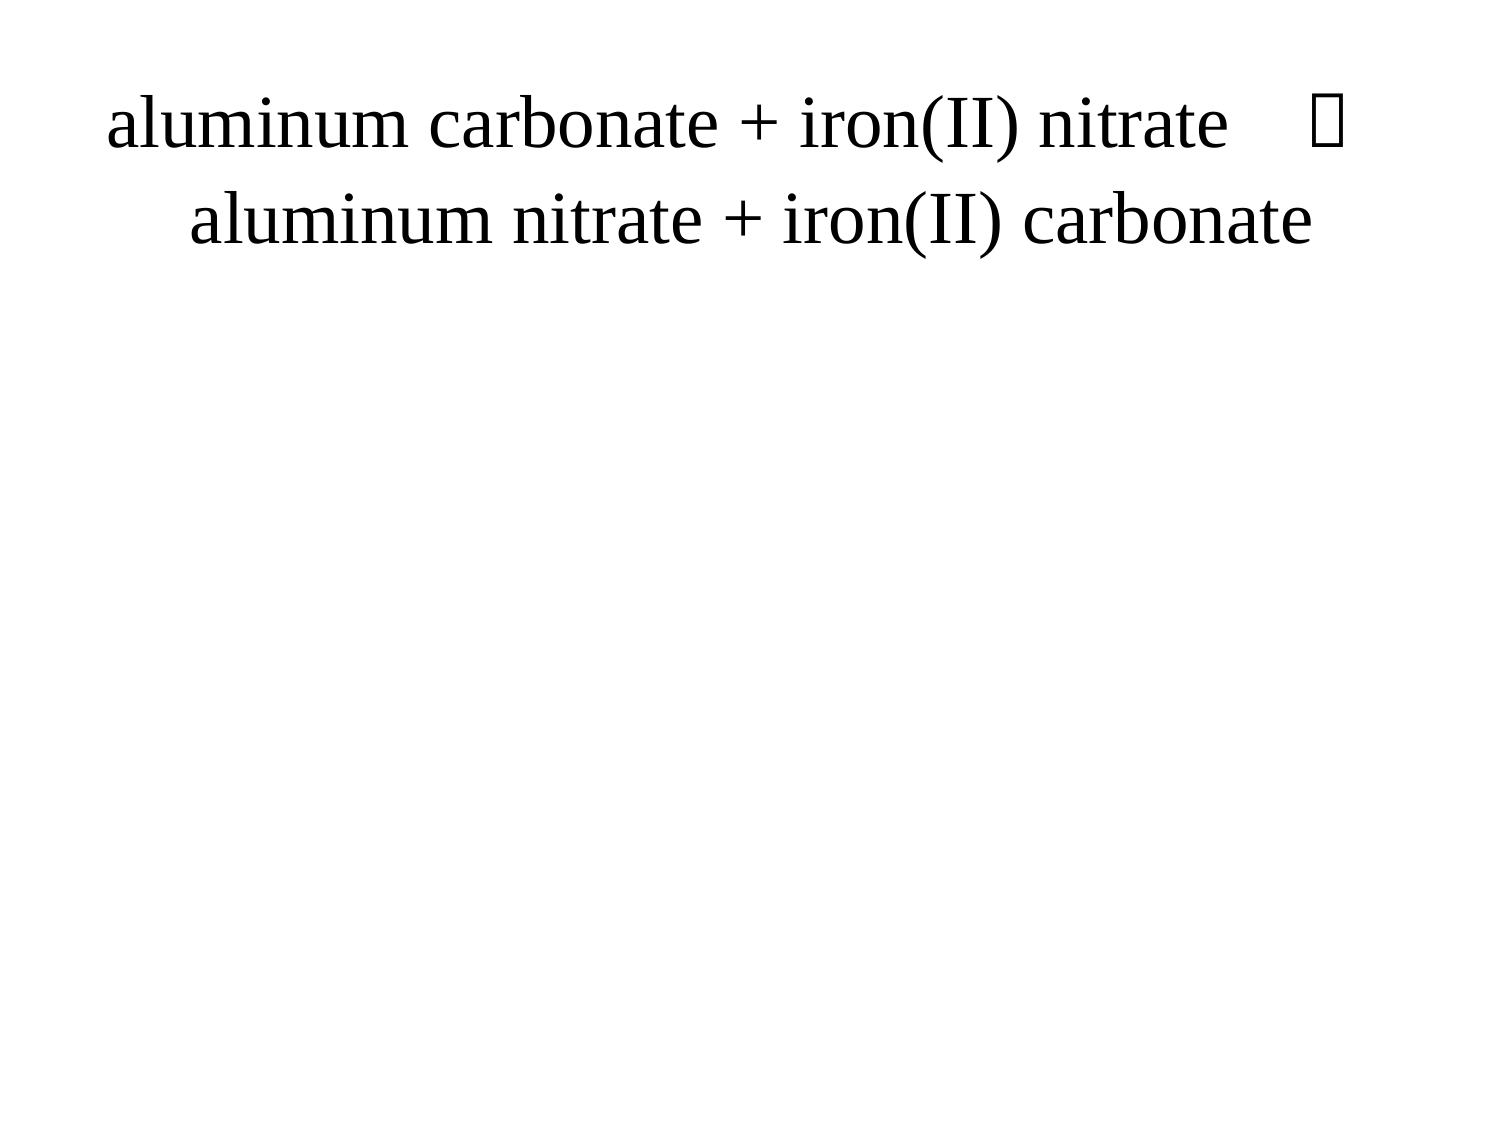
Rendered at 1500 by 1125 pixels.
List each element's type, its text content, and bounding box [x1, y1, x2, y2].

list aluminum carbonate + iron(II) nitrate  aluminum nitrate + iron(II) carbonate [62, 75, 1463, 238]
